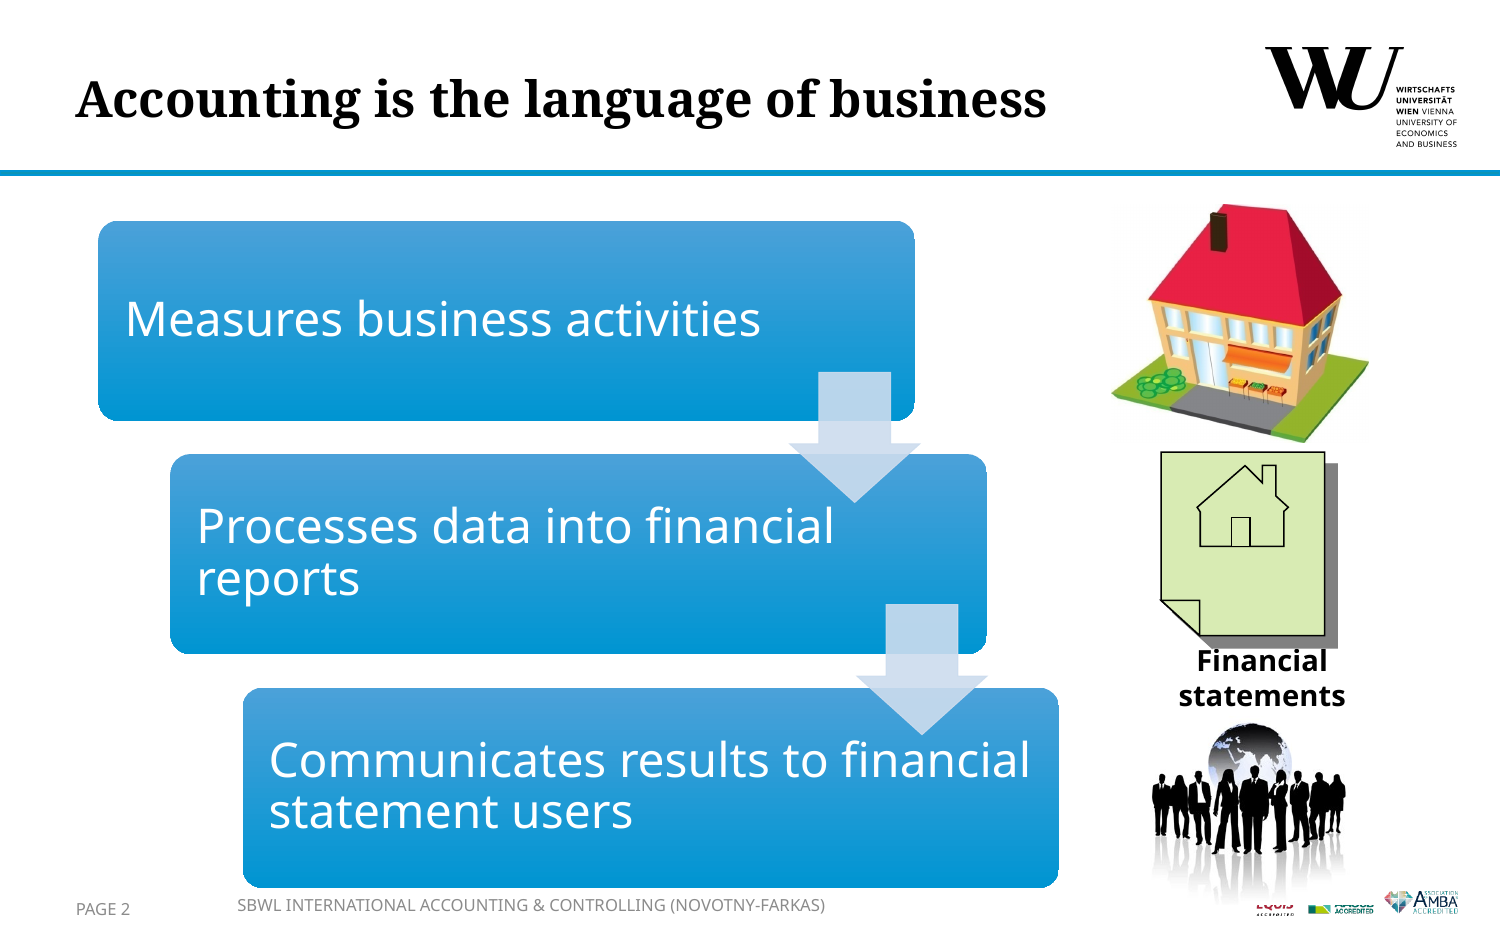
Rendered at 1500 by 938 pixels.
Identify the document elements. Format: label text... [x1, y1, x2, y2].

picture [1113, 716, 1458, 916]
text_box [1103, 451, 1422, 722]
picture [1265, 47, 1457, 149]
title Accounting is the language of business [75, 22, 1198, 172]
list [98, 220, 1060, 888]
picture [1110, 204, 1369, 443]
footer SBWL International Accounting & Controlling (Novotny-Farkas) [222, 880, 1188, 931]
slide_number page 2 [75, 887, 222, 931]
